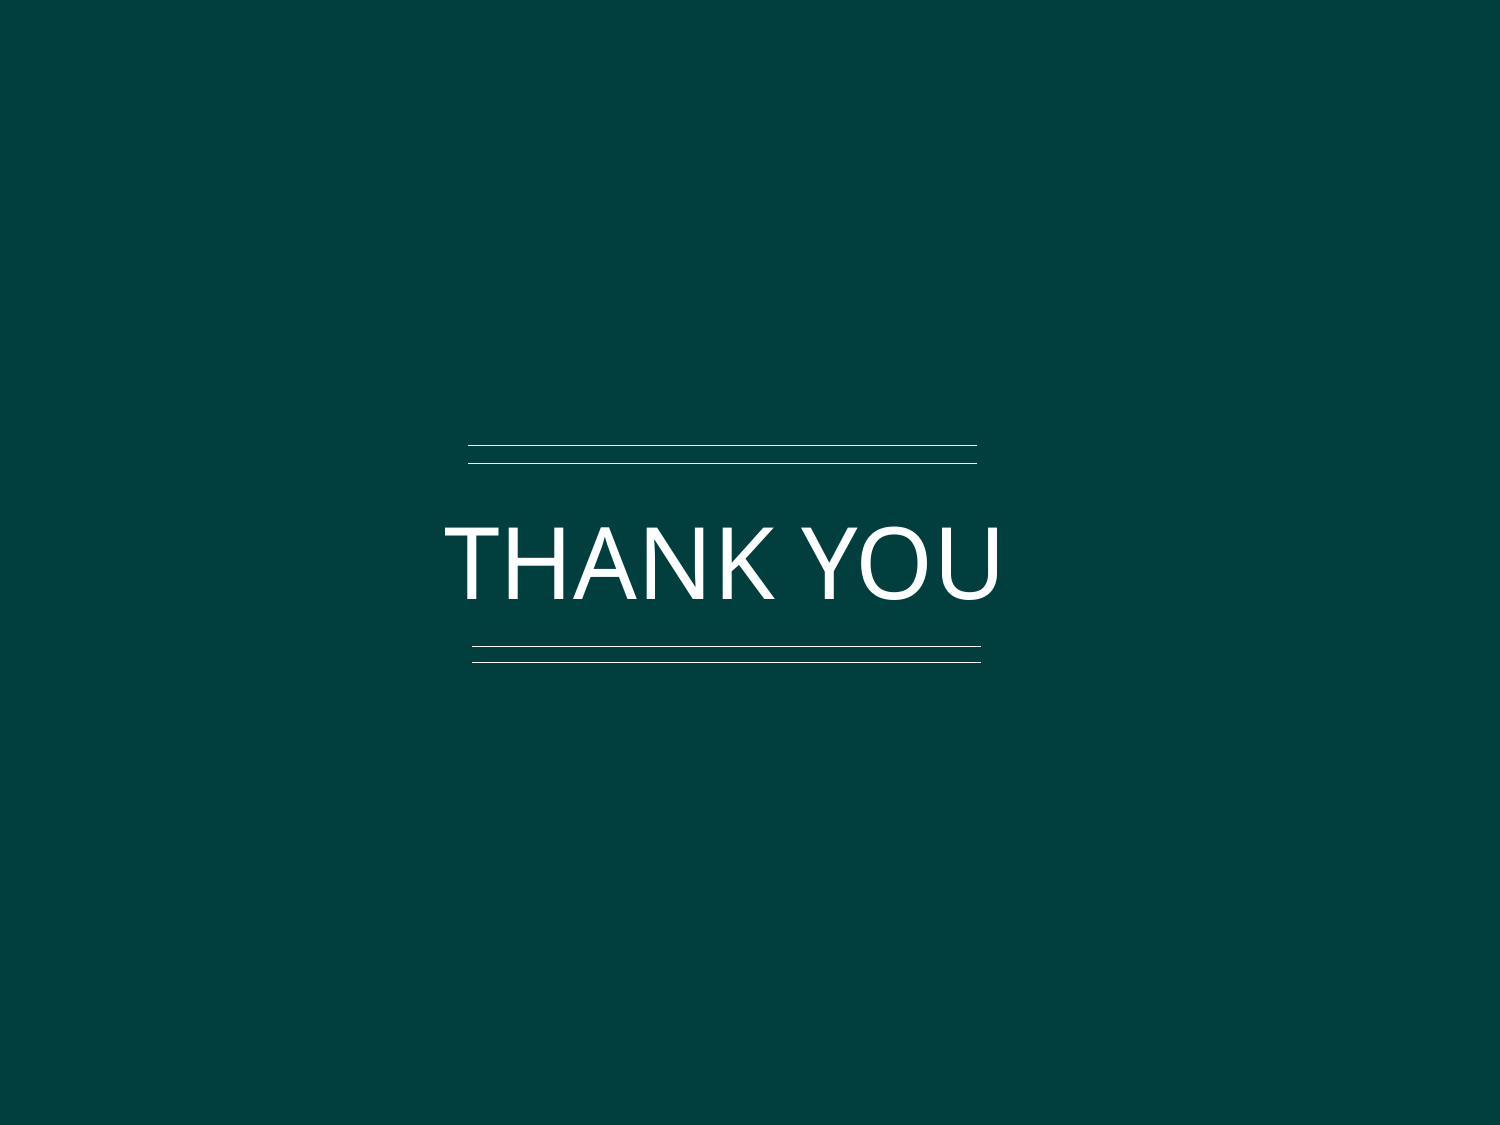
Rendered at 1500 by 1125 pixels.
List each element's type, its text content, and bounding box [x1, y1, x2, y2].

text_box THANK YOU [399, 491, 1052, 627]
